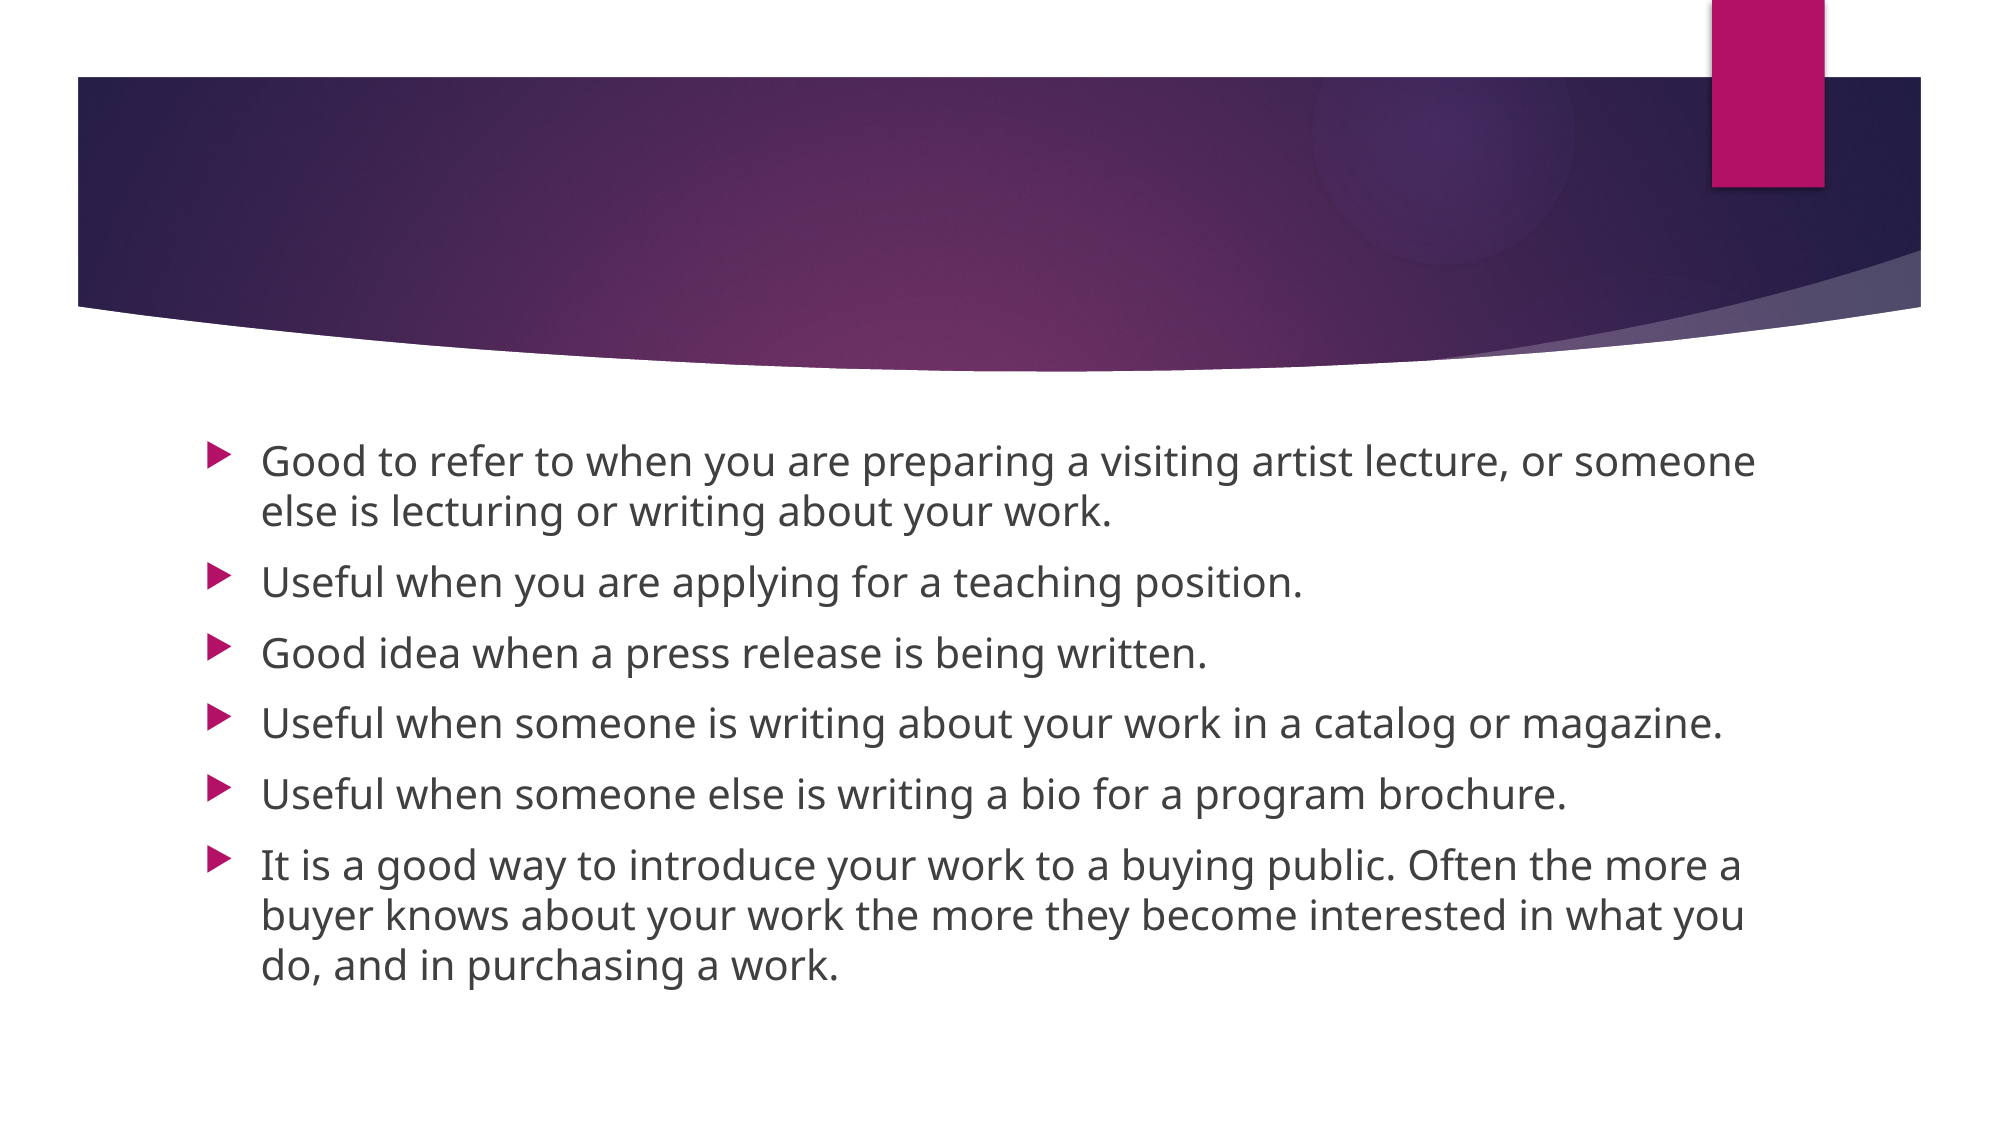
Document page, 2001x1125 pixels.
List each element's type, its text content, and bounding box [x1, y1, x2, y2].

list Good to refer to when you are preparing a visiting artist lecture, or someone else is lecturing or writing about your work. Useful when you are applying for a teaching position. Good idea when a press release is being written. Useful when someone is writing about your work in a catalog or magazine. Useful when someone else is writing a bio for a program brochure. It is a good way to introduce your work to a buying public. Often the more a buyer knows about your work the more they become interested in what you do, and in purchasing a work. [189, 427, 1808, 988]
